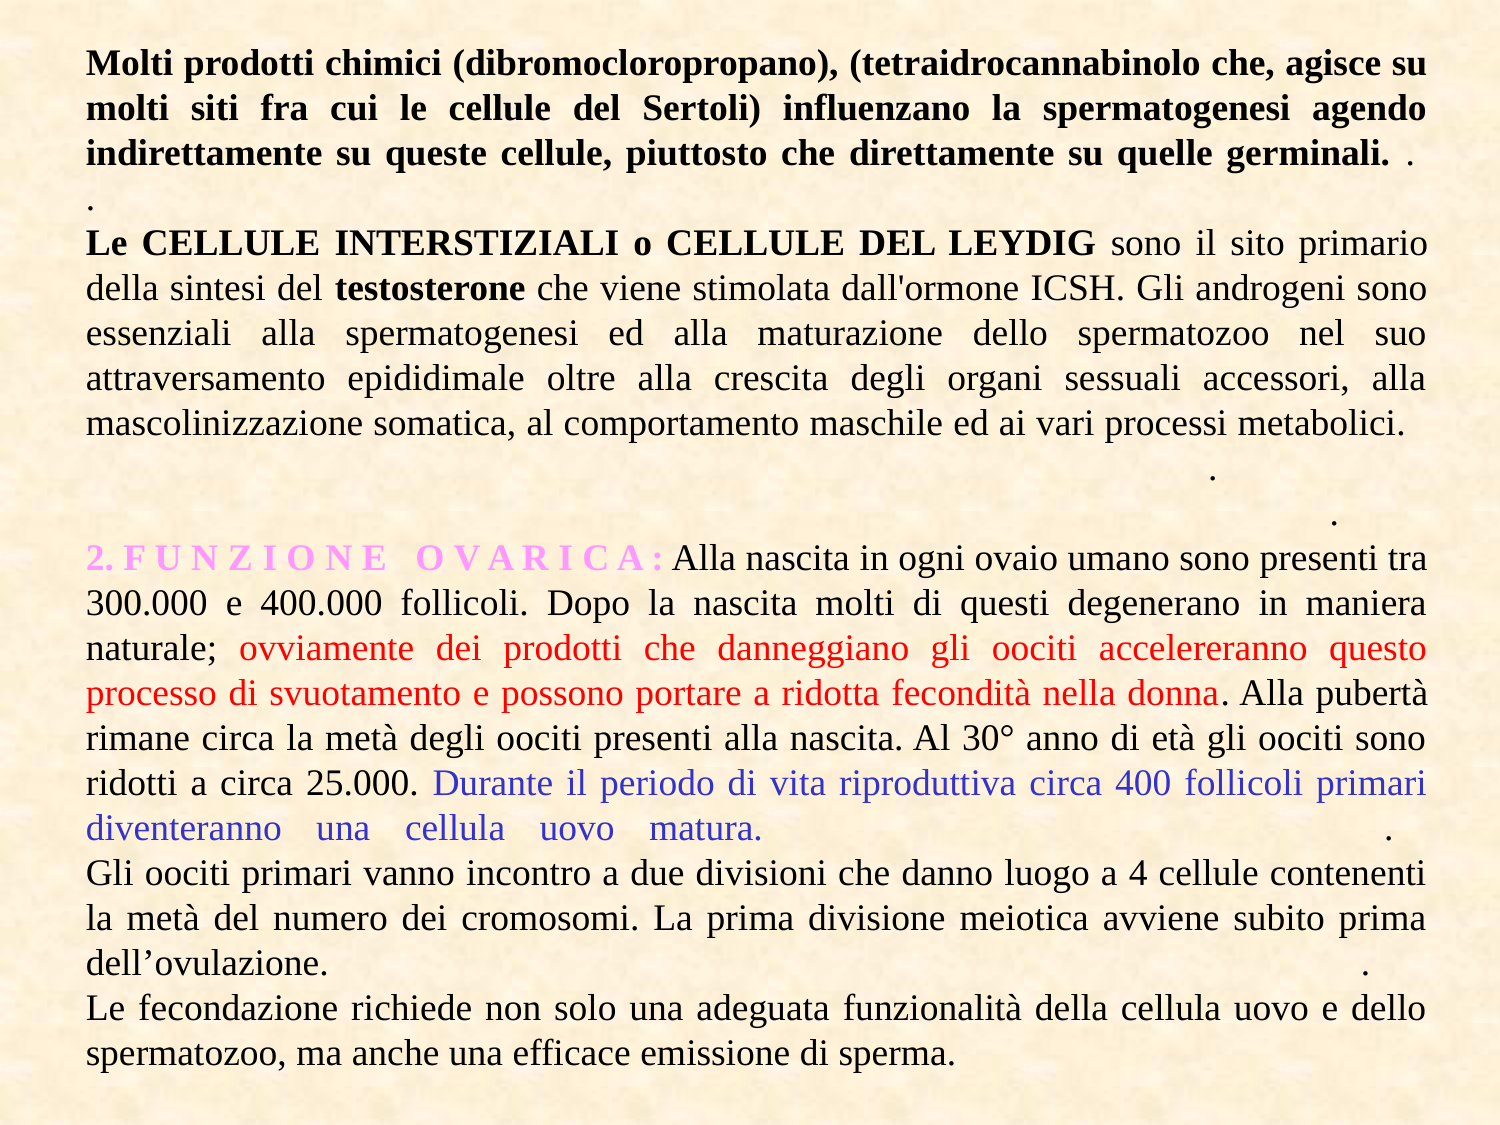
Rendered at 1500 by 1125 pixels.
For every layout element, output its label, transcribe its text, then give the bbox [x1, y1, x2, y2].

picture [0, 0, 1500, 1125]
title Molti prodotti chimici (dibromocloropropano), (tetraidrocannabinolo che, agisce su molti siti fra cui le cellule del Sertoli) influenzano la spermatogenesi agendo indirettamente su queste cellule, piuttosto che direttamente su quelle germinali. . . Le CELLULE INTERSTIZIALI o CELLULE DEL LEYDIG sono il sito primario della sintesi del testosterone che viene stimolata dall'ormone ICSH. Gli androgeni sono essenziali alla spermatogenesi ed alla maturazione dello spermatozoo nel suo attraversamento epididimale oltre alla crescita degli organi sessuali accessori, alla mascolinizzazione somatica, al comportamento maschile ed ai vari processi metabolici. . . 2. F U N Z I O N E O V A R I C A : Alla nascita in ogni ovaio umano sono presenti tra 300.000 e 400.000 follicoli. Dopo la nascita molti di questi degenerano in maniera naturale; ovviamente dei prodotti che danneggiano gli oociti accelereranno questo processo di svuotamento e possono portare a ridotta fecondità nella donna. Alla pubertà rimane circa la metà degli oociti presenti alla nascita. Al 30° anno di età gli oociti sono ridotti a circa 25.000. Durante il periodo di vita riproduttiva circa 400 follicoli primari diventeranno una cellula uovo matura. . Gli oociti primari vanno incontro a due divisioni che danno luogo a 4 cellule contenenti la metà del numero dei cromosomi. La prima divisione meiotica avviene subito prima dell’ovulazione. . Le fecondazione richiede non solo una adeguata funzionalità della cellula uovo e dello spermatozoo, ma anche una efficace emissione di sperma. [70, 16, 1444, 1094]
